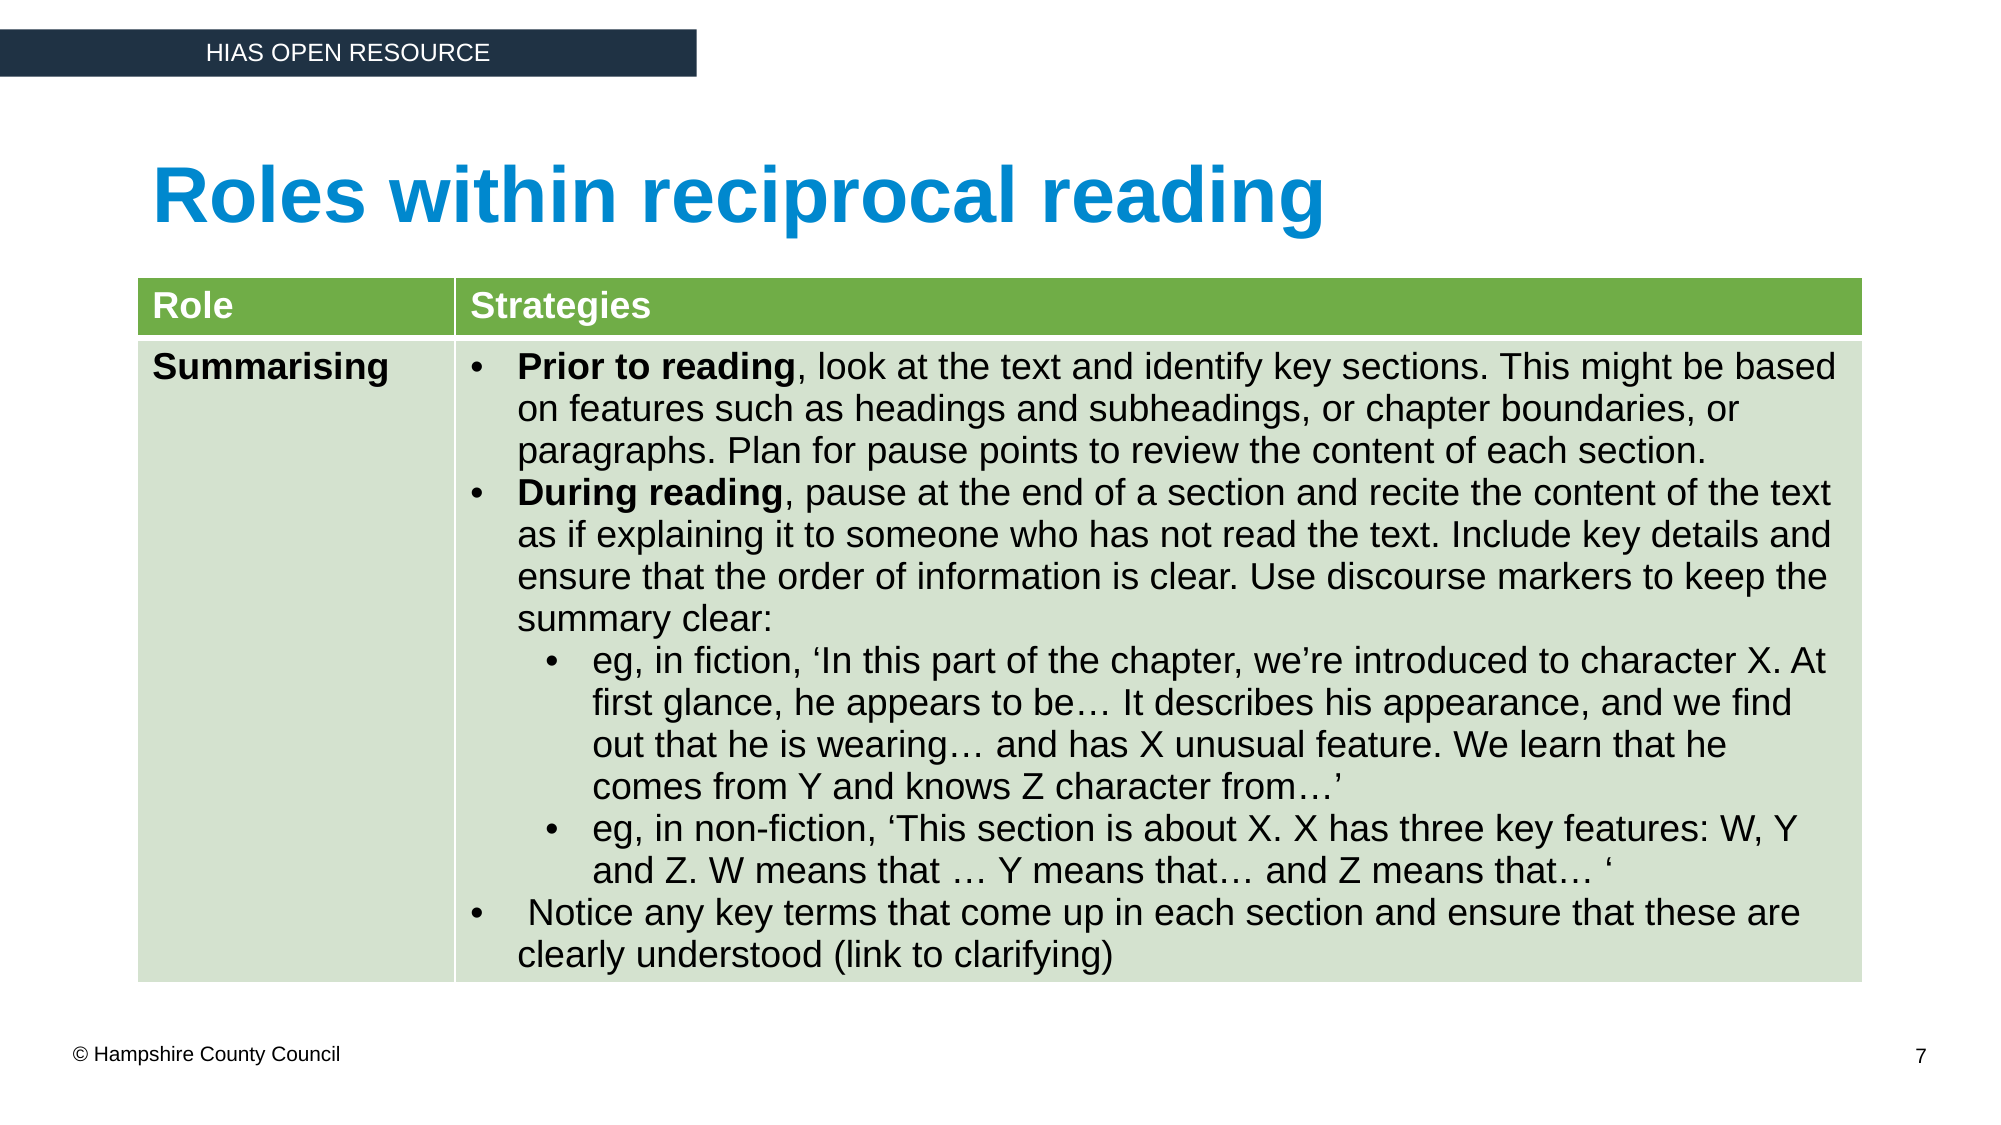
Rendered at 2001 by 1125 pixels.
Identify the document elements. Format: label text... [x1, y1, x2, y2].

text_box Roles within reciprocal reading [137, 146, 1863, 262]
table_cell Summarising [138, 341, 454, 982]
table_header Role [138, 278, 454, 335]
table_cell Prior to reading, look at the text and identify key sections. This might be based on features such as headings and subheadings, or chapter boundaries, or paragraphs. Plan for pause points to review the content of each section. During reading, pause at the end of a section and recite the content of the text as if explaining it to someone who has not read the text. Include key details and ensure that the order of information is clear. Use discourse markers to keep the summary clear: eg, in fiction, ‘In this part of the chapter, we’re introduced to character X. At first glance, he appears to be… It describes his appearance, and we find out that he is wearing… and has X unusual feature. We learn that he comes from Y and knows Z character from…’ eg, in non-fiction, ‘This section is about X. X has three key features: W, Y and Z. W means that … Y means that… and Z means that… ‘ Notice any key terms that come up in each section and ensure that these are clearly understood (link to clarifying) [456, 341, 1862, 982]
table_header Strategies [456, 278, 1862, 335]
